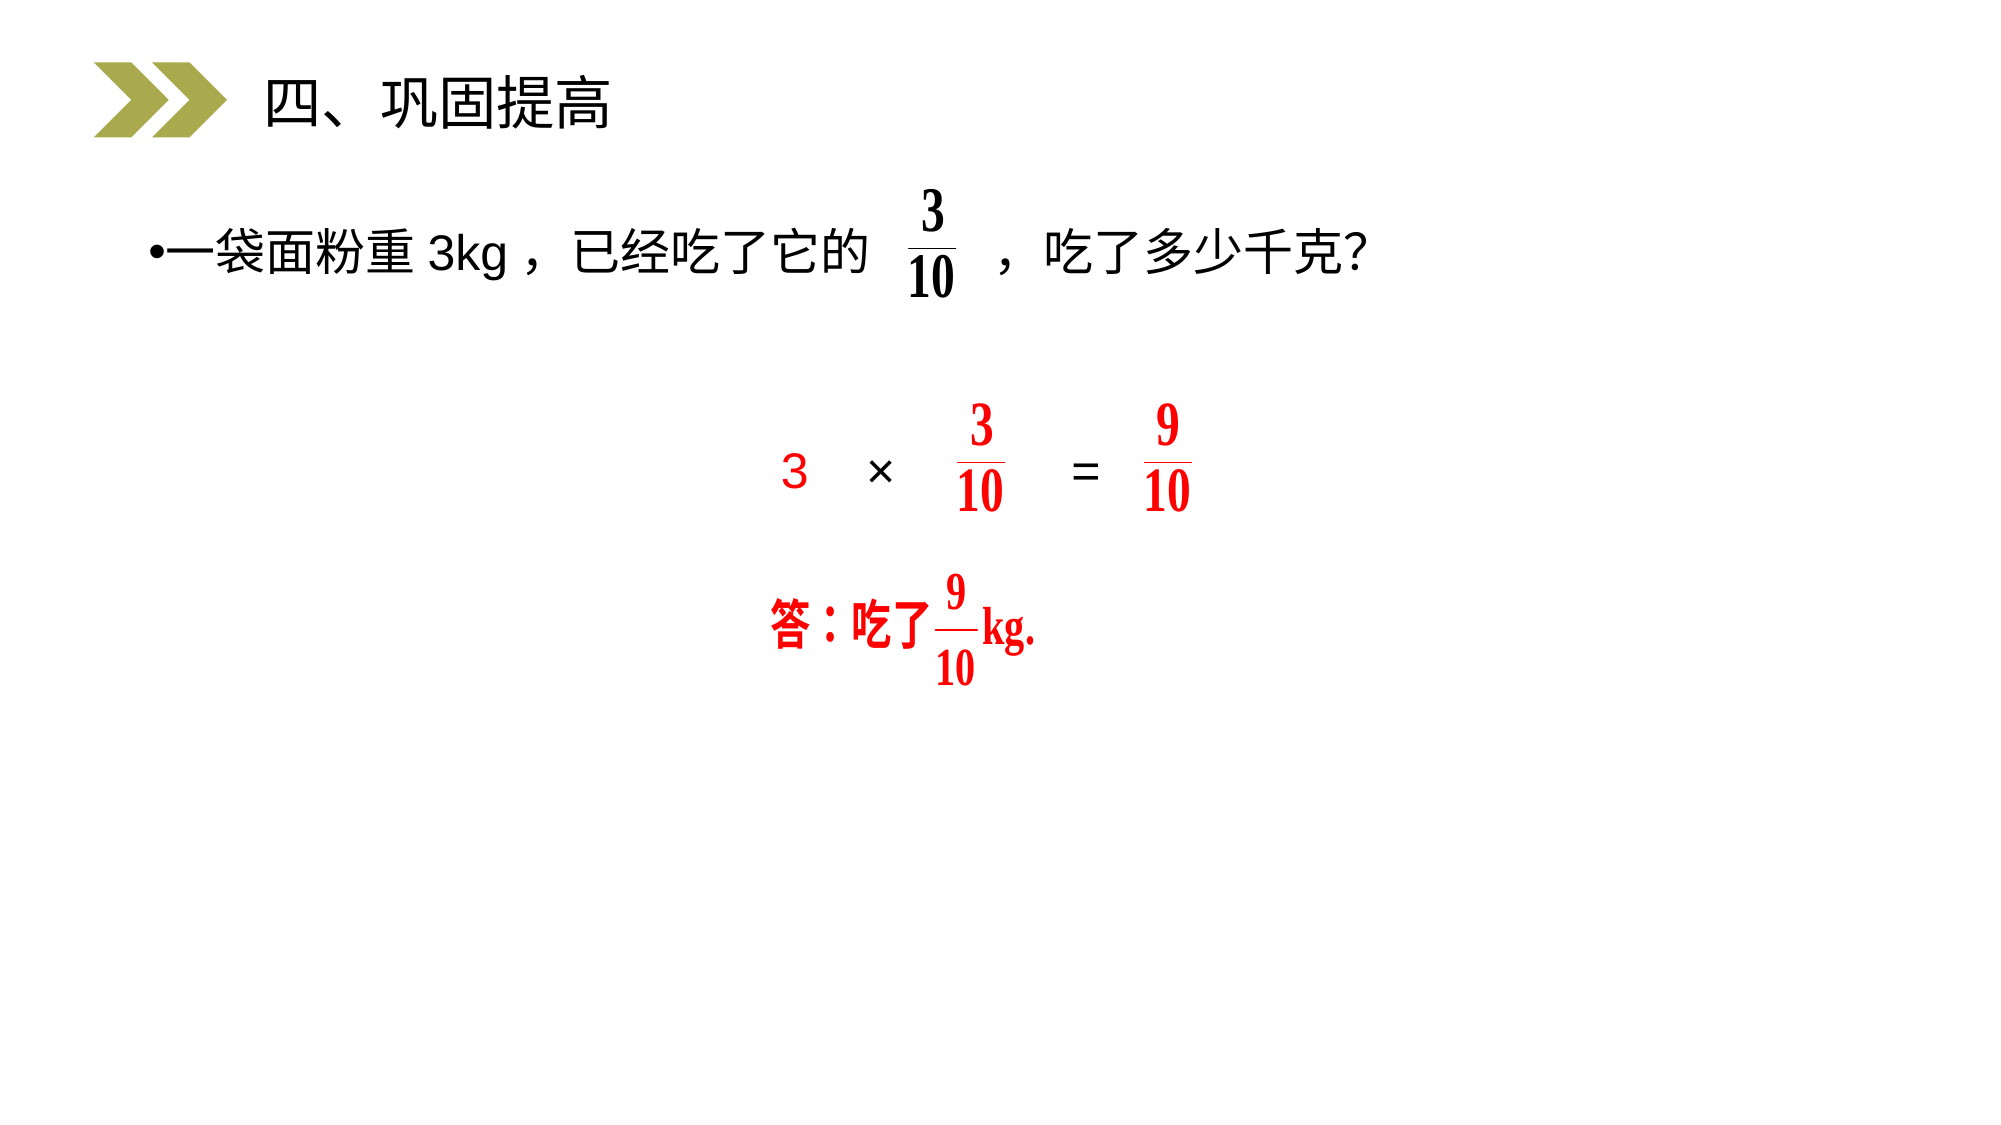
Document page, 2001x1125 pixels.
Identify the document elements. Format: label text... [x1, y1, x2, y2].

text_box 3 [766, 431, 824, 507]
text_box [765, 555, 1041, 699]
list 一袋面粉重3kg，已经吃了它的 ，吃了多少千克？ [133, 219, 1484, 505]
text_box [1139, 392, 1198, 523]
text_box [952, 392, 1011, 523]
text_box × [851, 431, 948, 507]
text_box = [1056, 431, 1139, 507]
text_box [903, 178, 962, 309]
text_box 四、巩固提高 [248, 66, 1088, 137]
